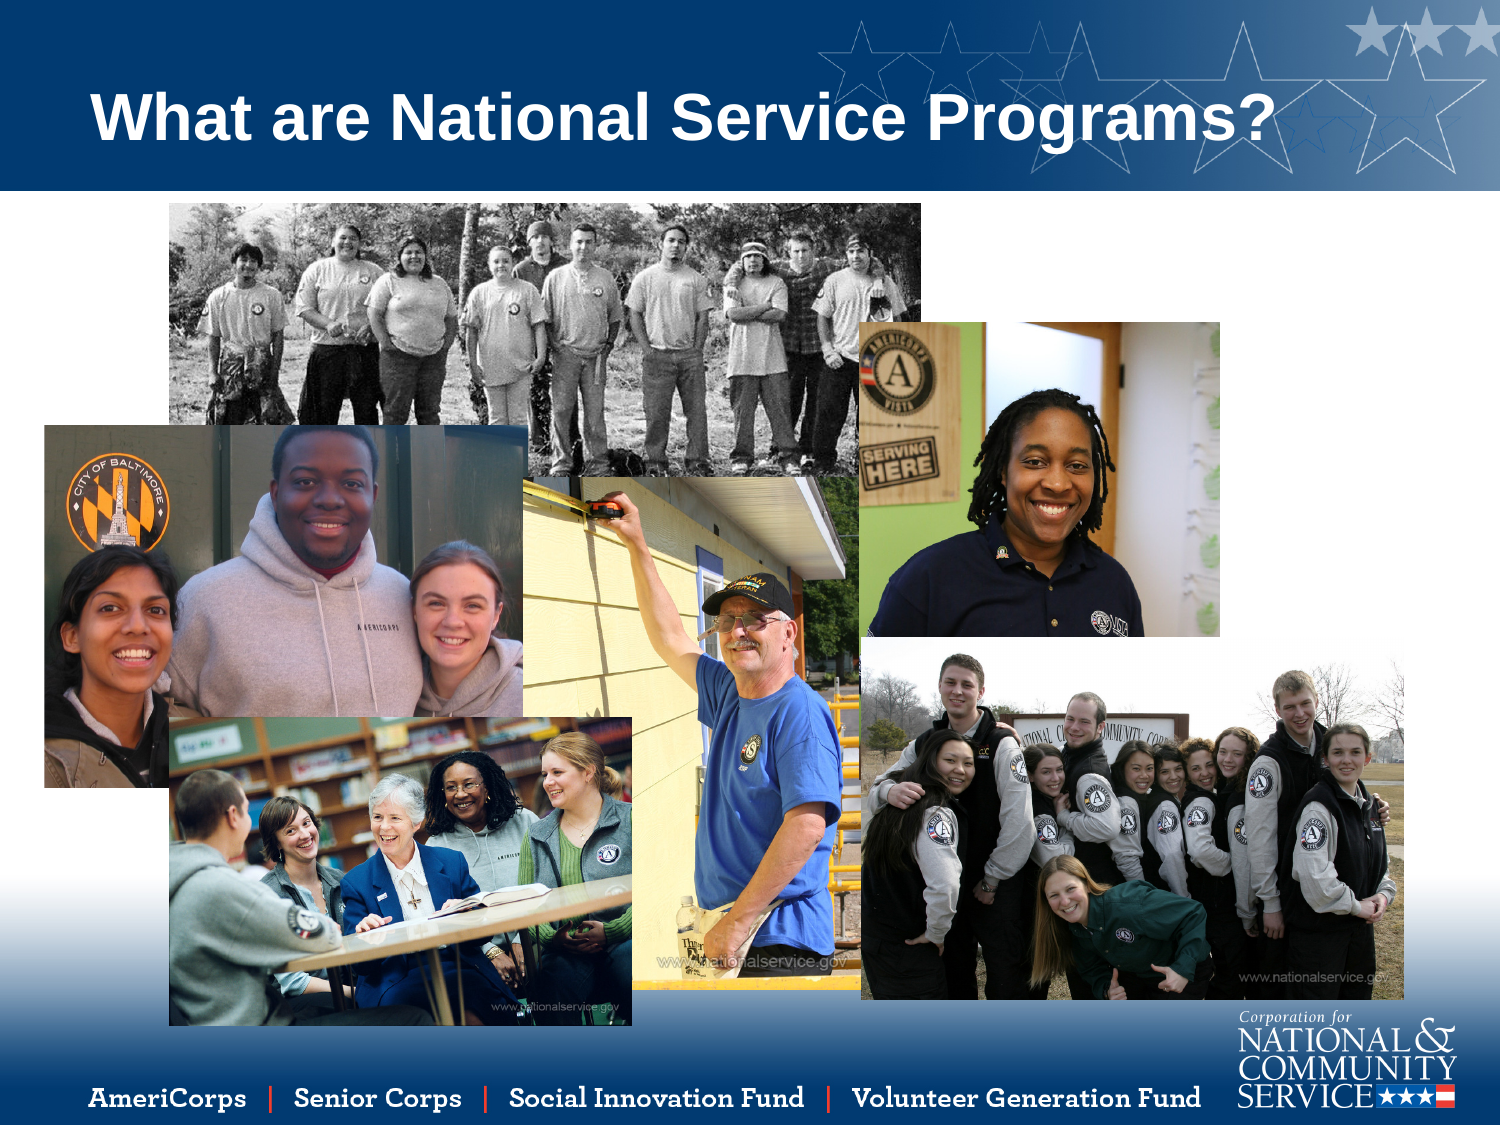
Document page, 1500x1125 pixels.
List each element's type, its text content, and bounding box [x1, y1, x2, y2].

title What are National Service Programs? [75, 15, 1425, 162]
picture [0, 0, 1500, 1125]
